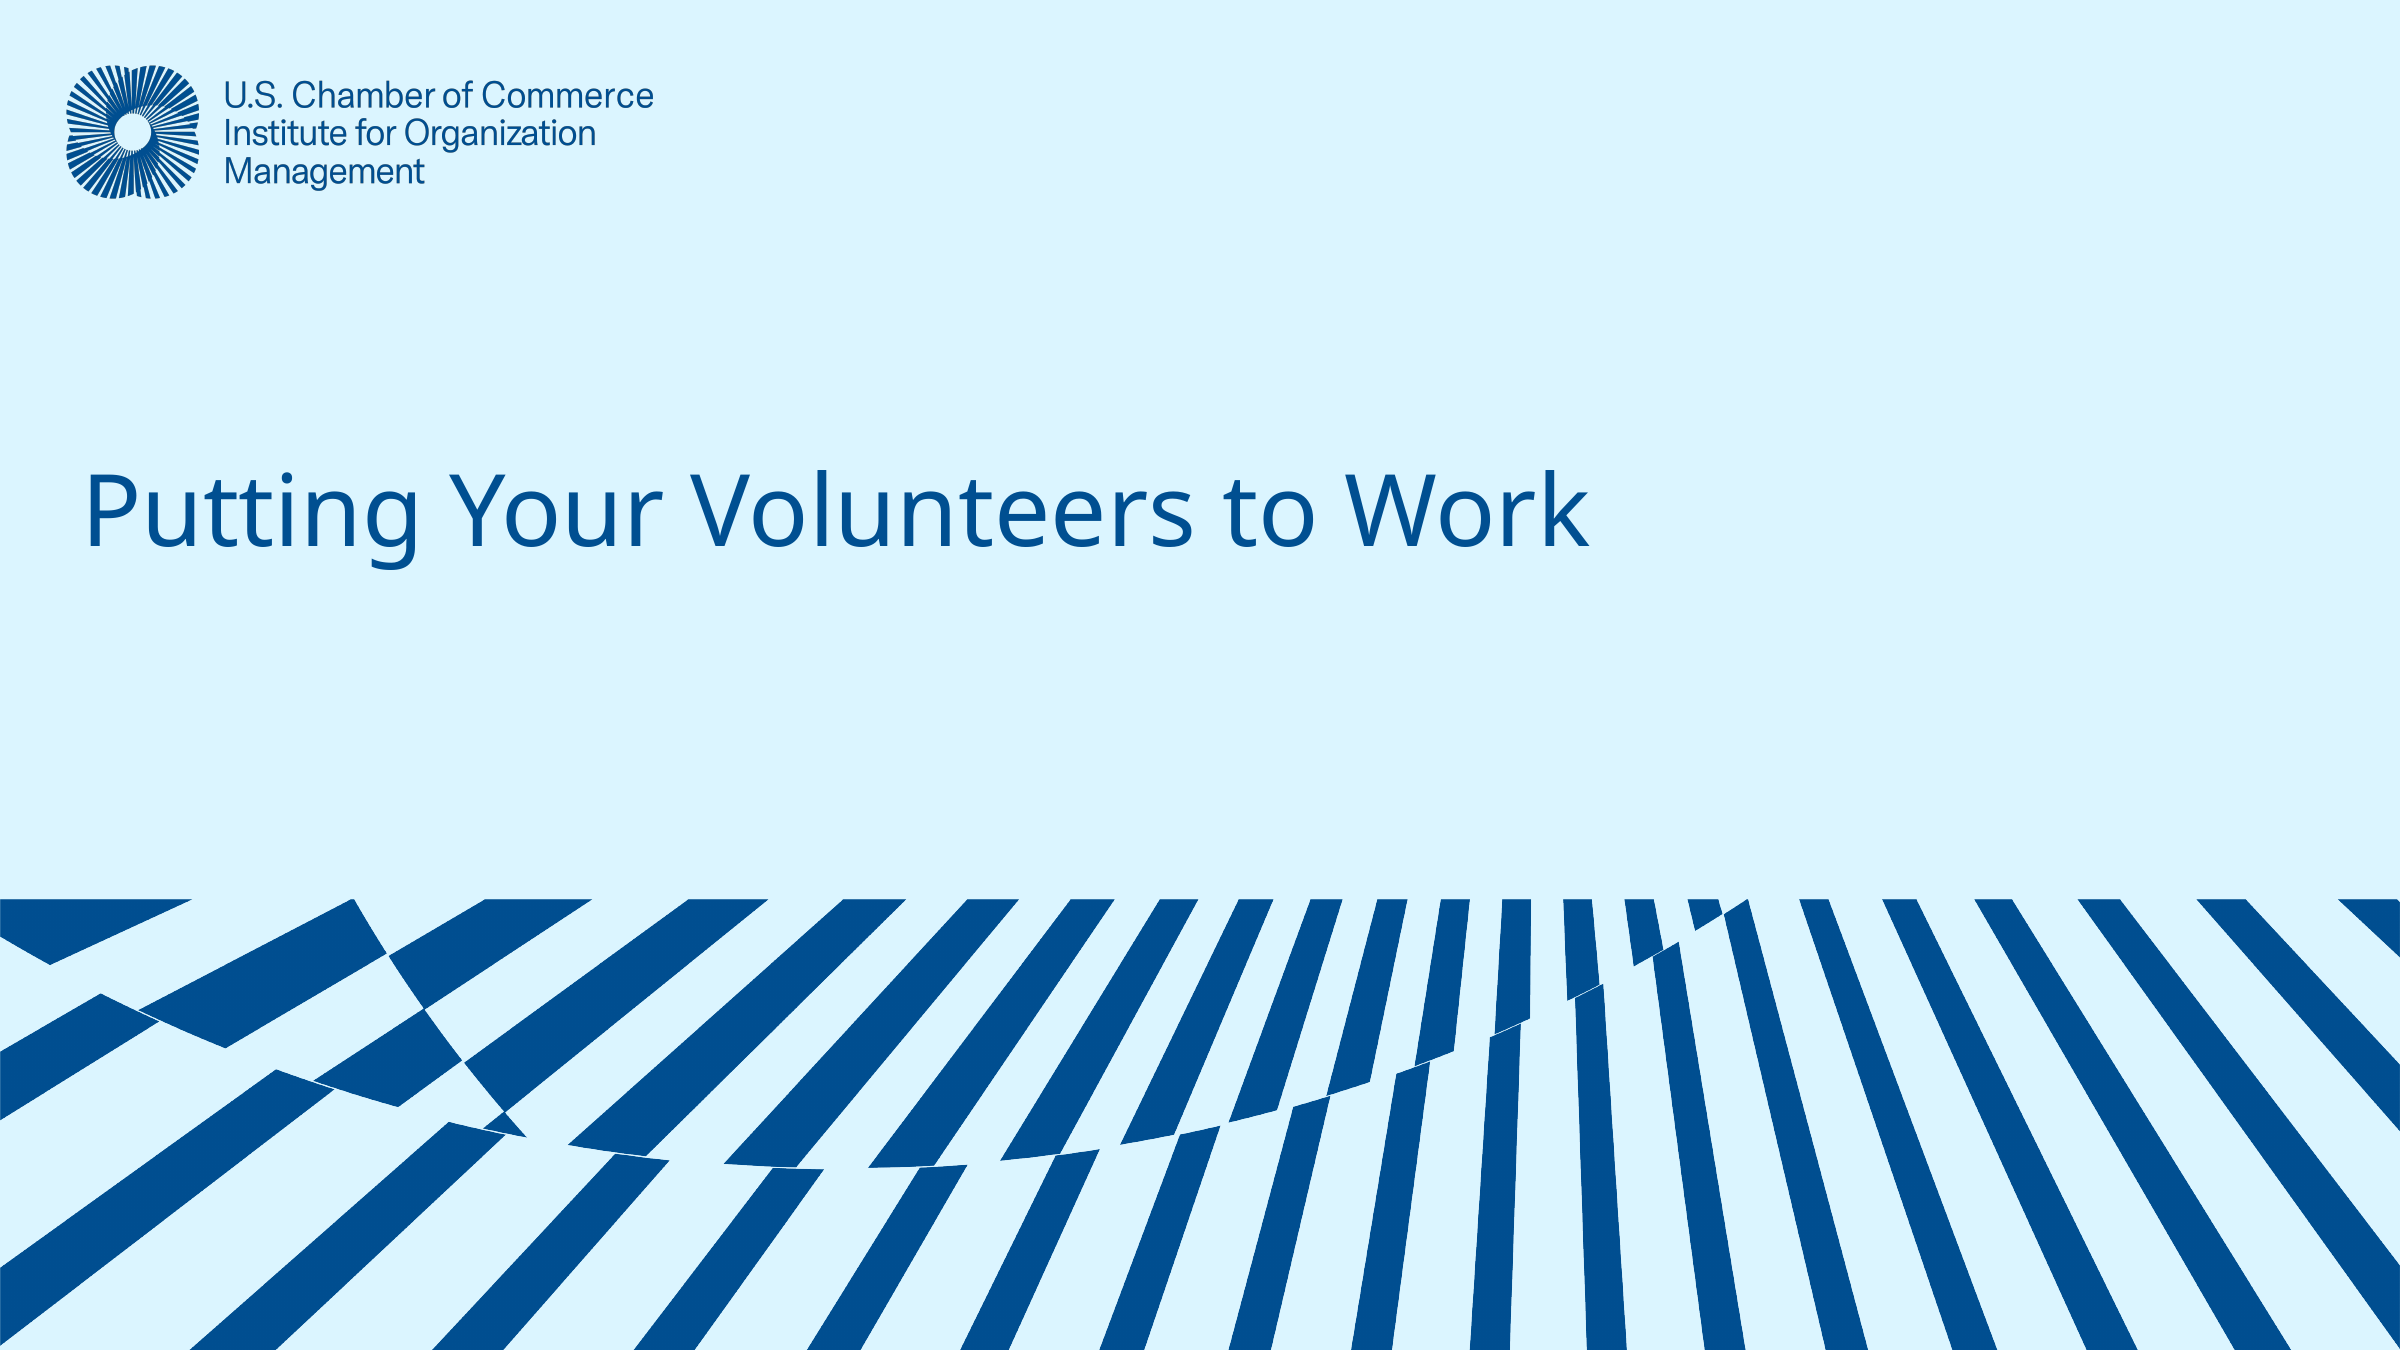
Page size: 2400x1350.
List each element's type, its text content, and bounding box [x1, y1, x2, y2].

title Putting Your Volunteers to Work [66, 314, 2137, 576]
picture [0, 0, 719, 265]
picture [0, 899, 2400, 1350]
